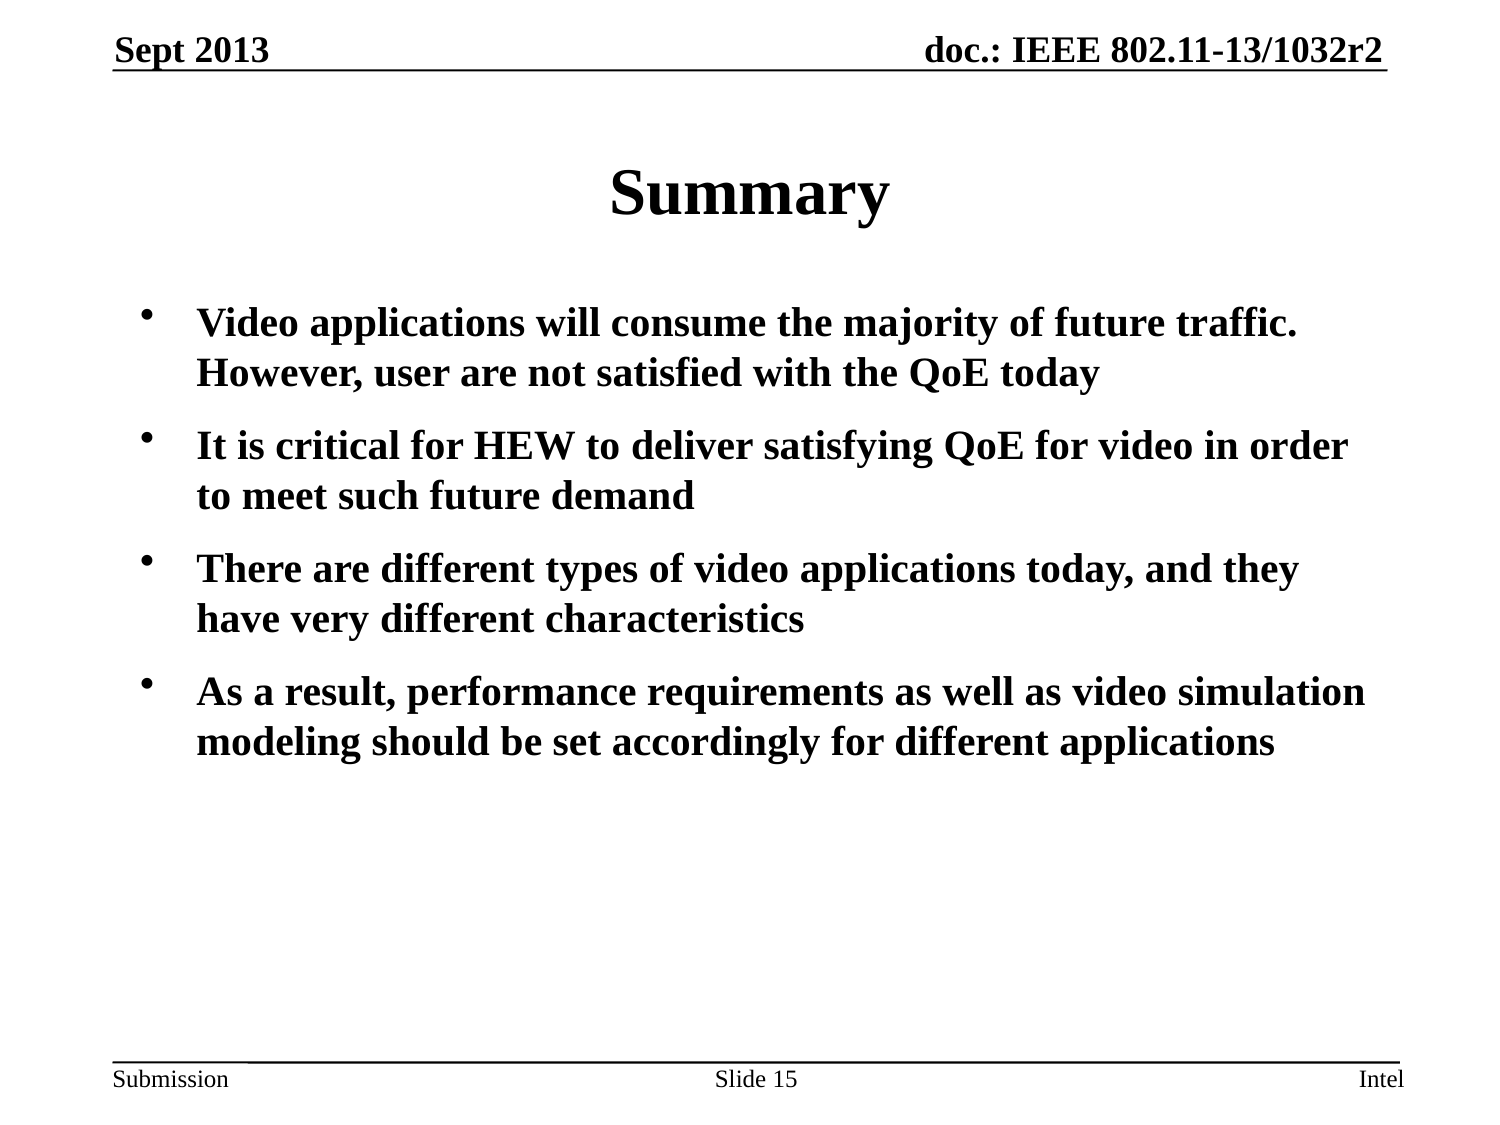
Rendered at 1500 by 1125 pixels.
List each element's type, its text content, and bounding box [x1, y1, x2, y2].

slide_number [114, 24, 272, 71]
slide_number Slide 15 [712, 1062, 800, 1093]
list Video applications will consume the majority of future traffic. However, user are not satisfied with the QoE today It is critical for HEW to deliver satisfying QoE for video in order to meet such future demand There are different types of video applications today, and they have very different characteristics As a result, performance requirements as well as video simulation modeling should be set accordingly for different applications [124, 287, 1401, 963]
footer Intel [1358, 1062, 1405, 1093]
title Summary [112, 99, 1388, 276]
